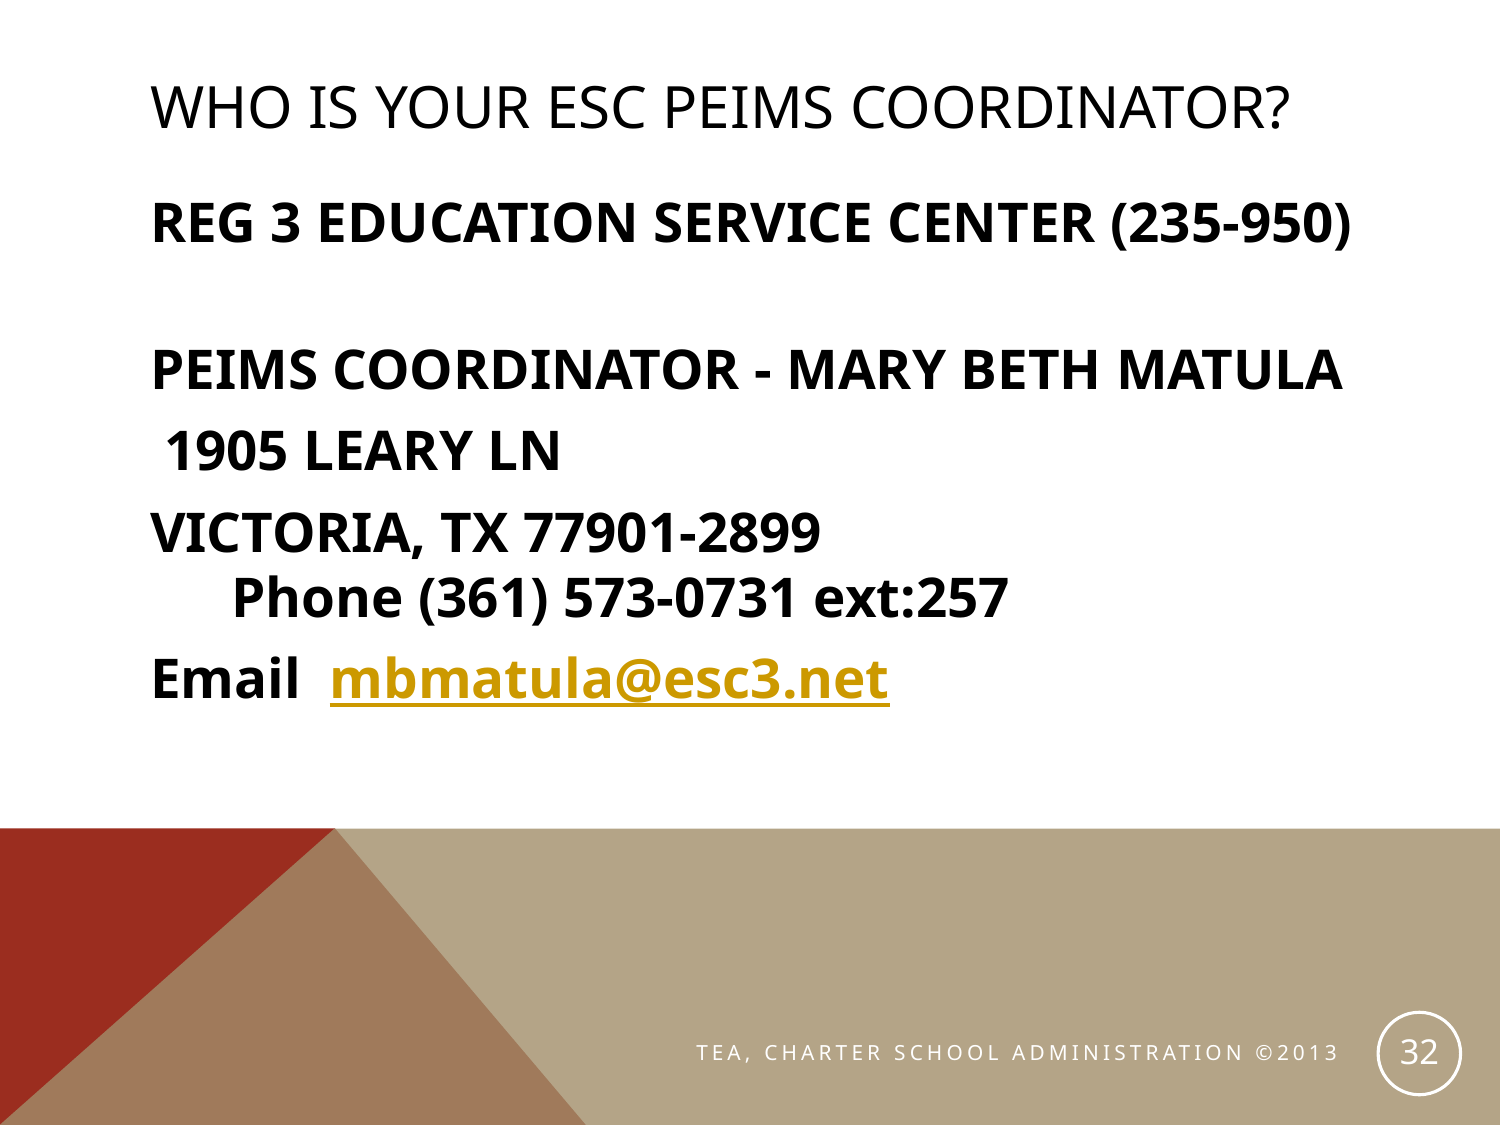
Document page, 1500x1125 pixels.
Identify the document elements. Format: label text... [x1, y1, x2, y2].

title Who is your ESC PEIMS Coordinator? [135, 60, 1369, 150]
footer TEA, CHARTER SCHOOL ADMINISTRATION ©2013 [577, 1031, 1352, 1076]
list REG 3 EDUCATION SERVICE CENTER (235-950) PEIMS COORDINATOR - MARY BETH MATULA 1905 LEARY LN VICTORIA, TX 77901-2899 Phone (361) 573-0731 ext:257 Email mbmatula@esc3.net [135, 180, 1369, 768]
slide_number 32 [1376, 1010, 1463, 1097]
